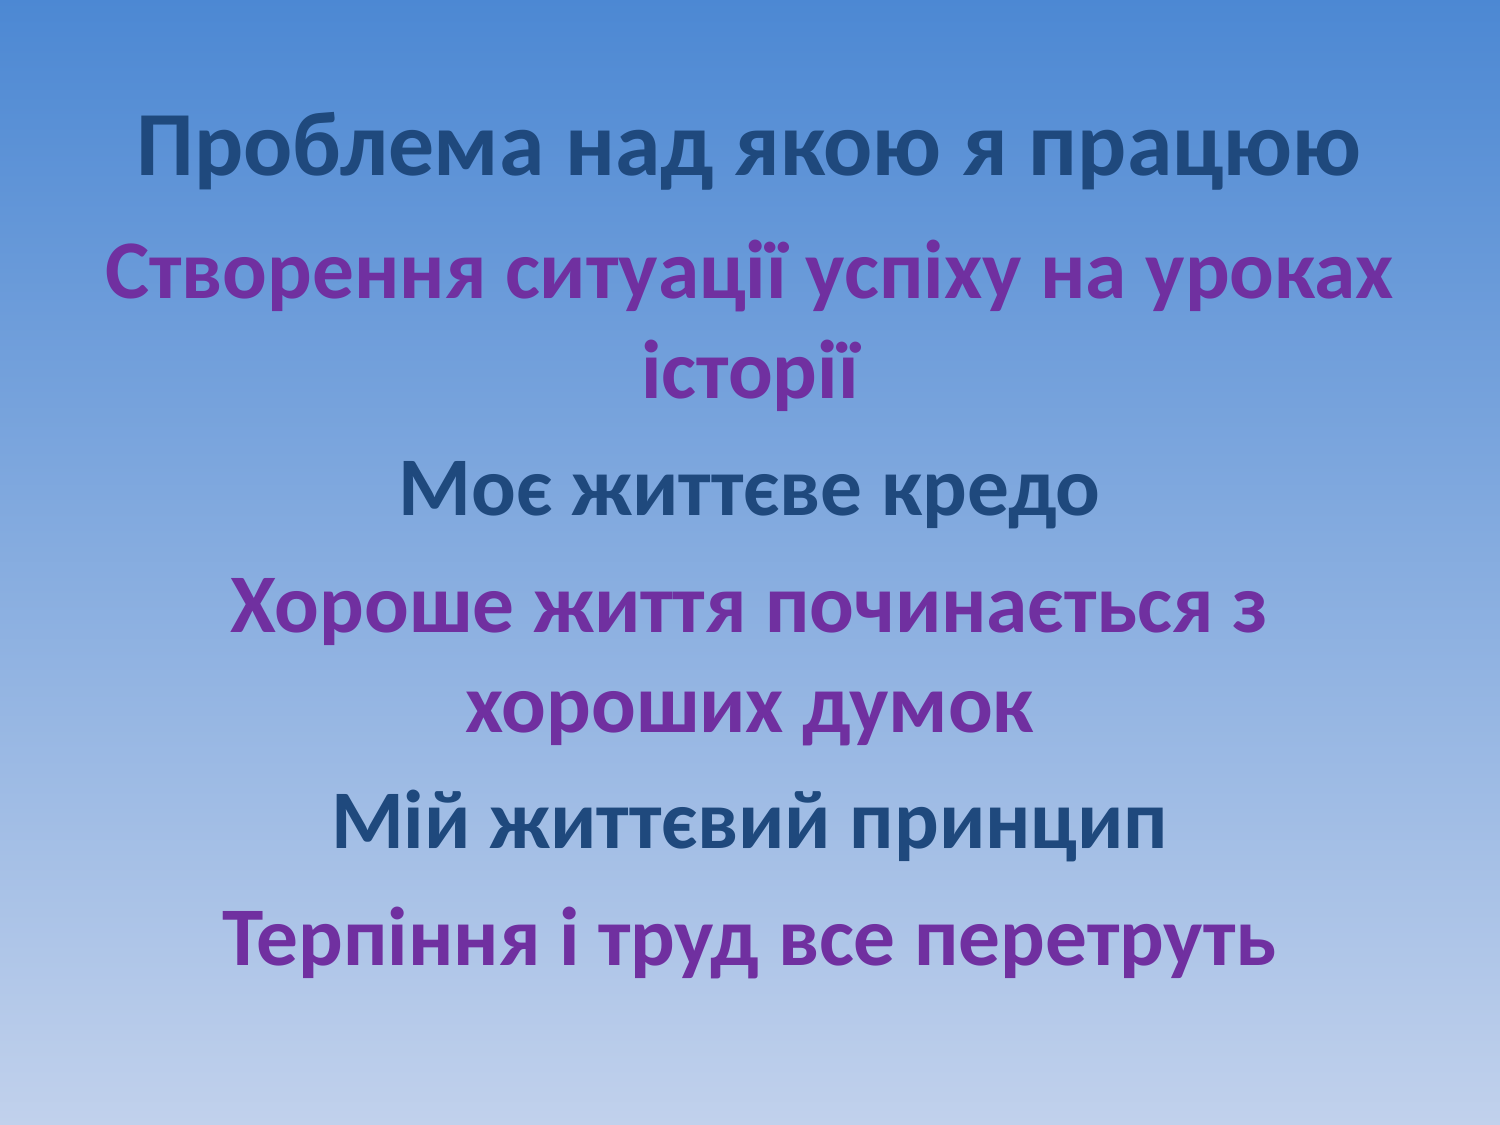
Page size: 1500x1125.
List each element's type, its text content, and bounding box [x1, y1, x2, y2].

list Створення ситуації успіху на уроках історії Моє життєве кредо Хороше життя починається з хороших думок Мій життєвий принцип Терпіння і труд все перетруть [75, 208, 1425, 1005]
title Проблема над якою я працюю [75, 45, 1425, 208]
